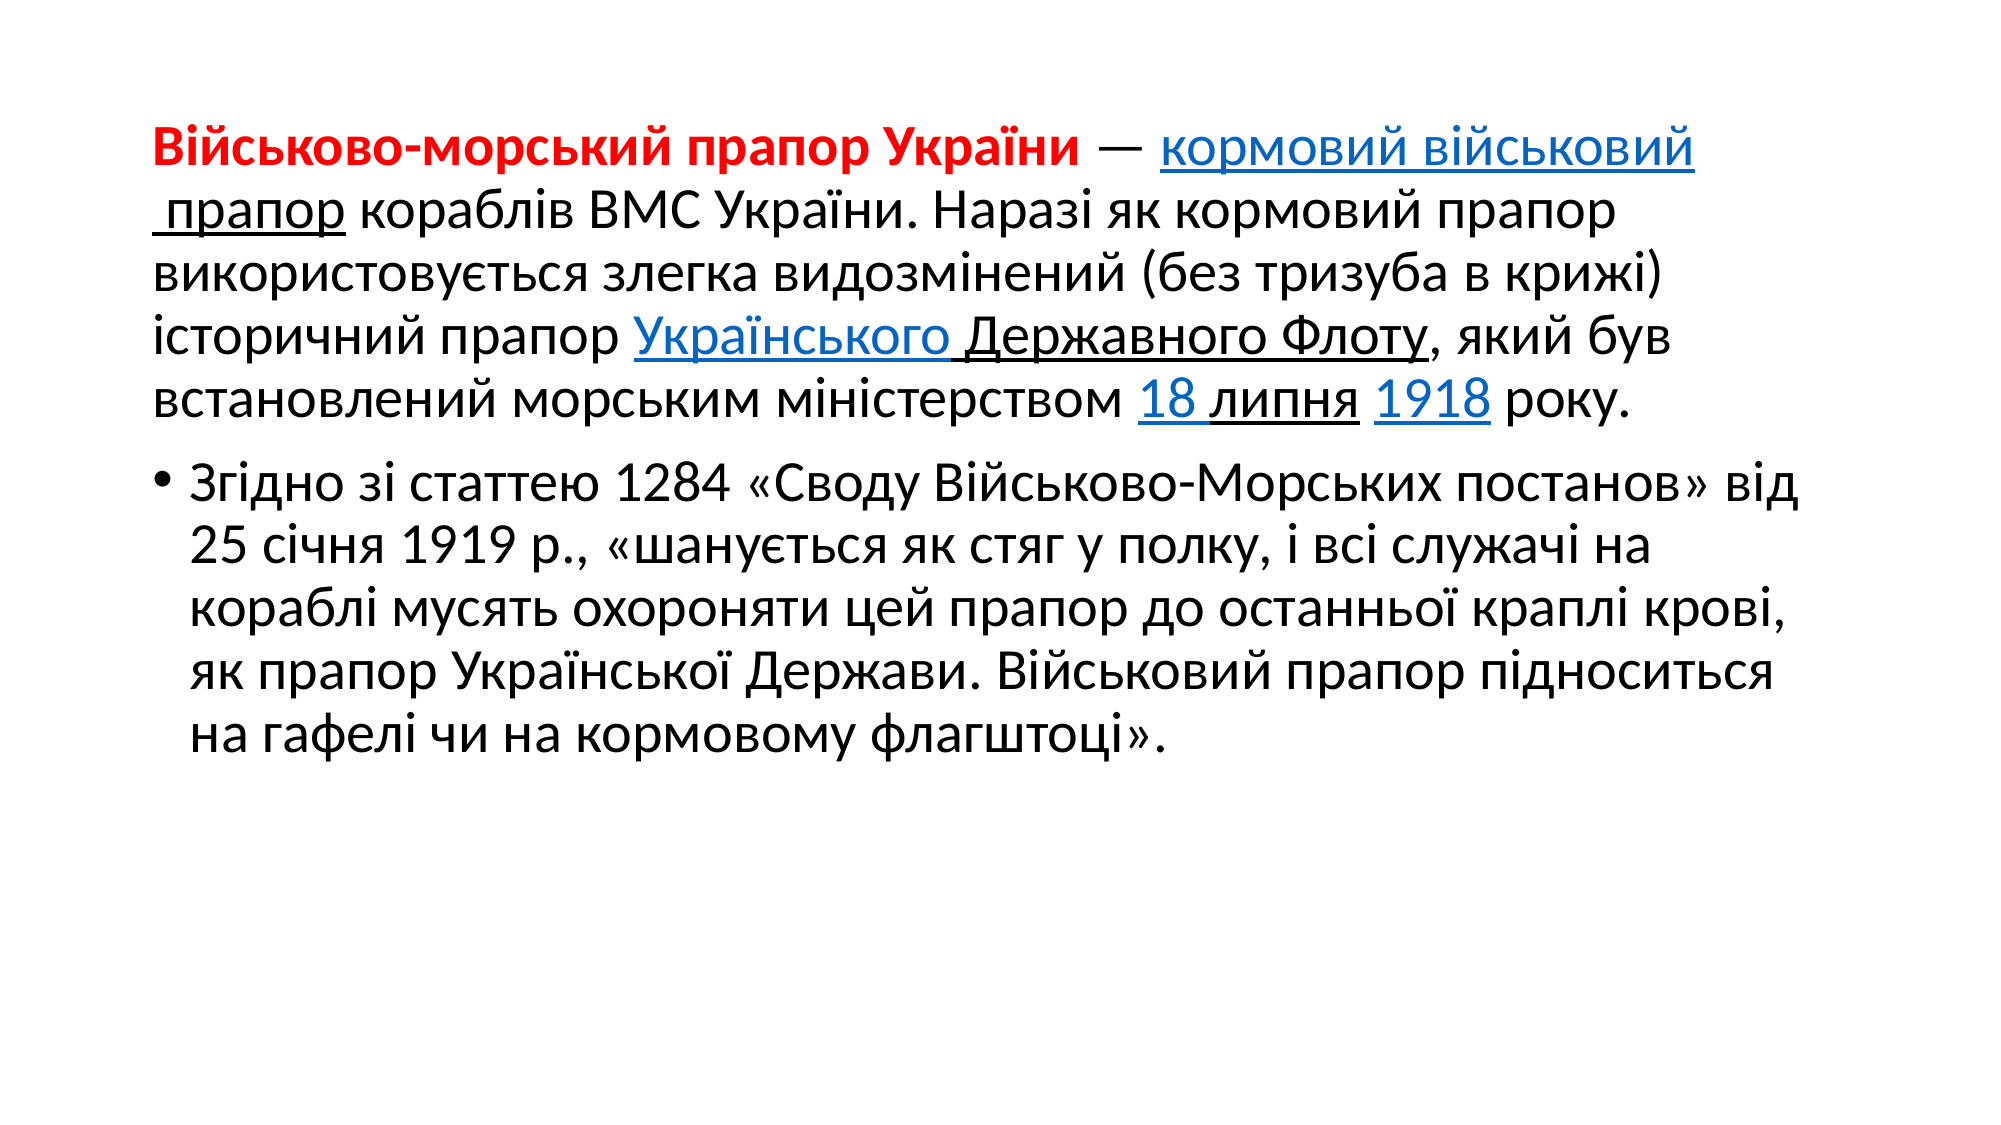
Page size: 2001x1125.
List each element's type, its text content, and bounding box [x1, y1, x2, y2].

list Військово-морський прапор України — кормовий військовий прапор кораблів ВМС України. Наразі як кормовий прапор використовується злегка видозмінений (без тризуба в крижі) історичний прапор Українського Державного Флоту, який був встановлений морським міністерством 18 липня 1918 року. Згідно зі статтею 1284 «Своду Військово-Морських постанов» від 25 січня 1919 р., «шанується як стяг у полку, і всі служачі на кораблі мусять охороняти цей прапор до останньої краплі крові, як прапор Української Держави. Військовий прапор підноситься на гафелі чи на кормовому флагштоці». [137, 107, 1863, 1014]
